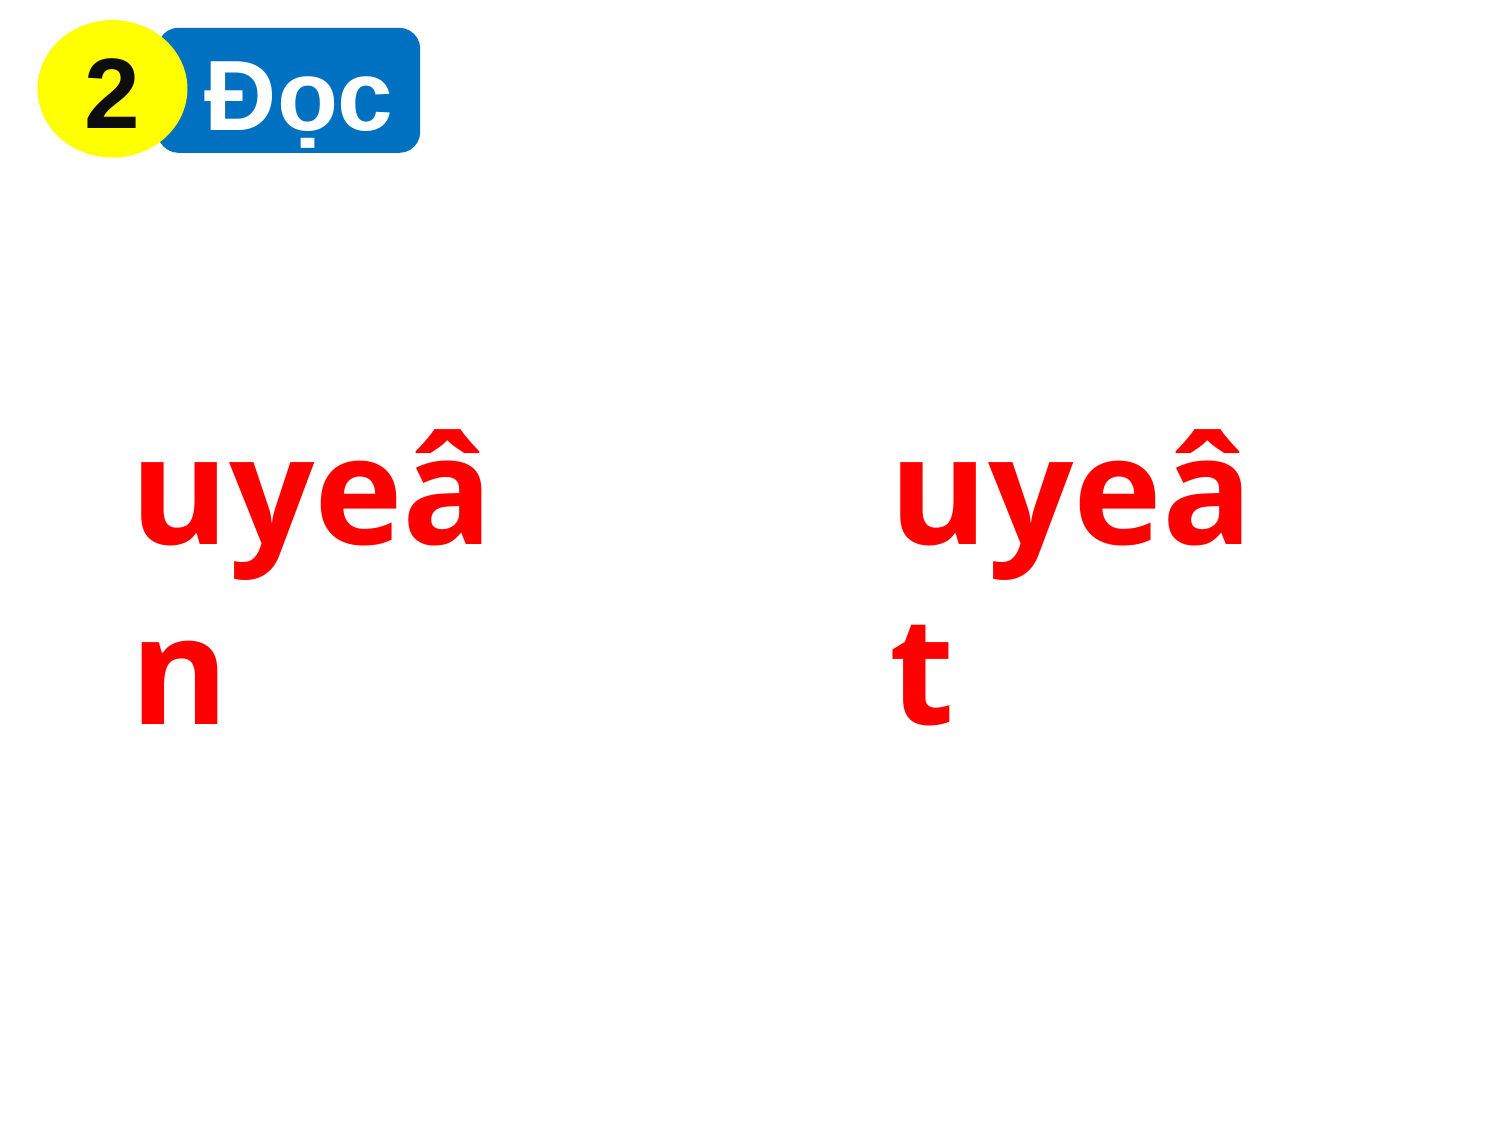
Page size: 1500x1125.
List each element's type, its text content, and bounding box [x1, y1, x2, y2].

text_box uyeân [115, 387, 548, 763]
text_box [37, 19, 421, 158]
text_box uyeât [875, 387, 1268, 763]
